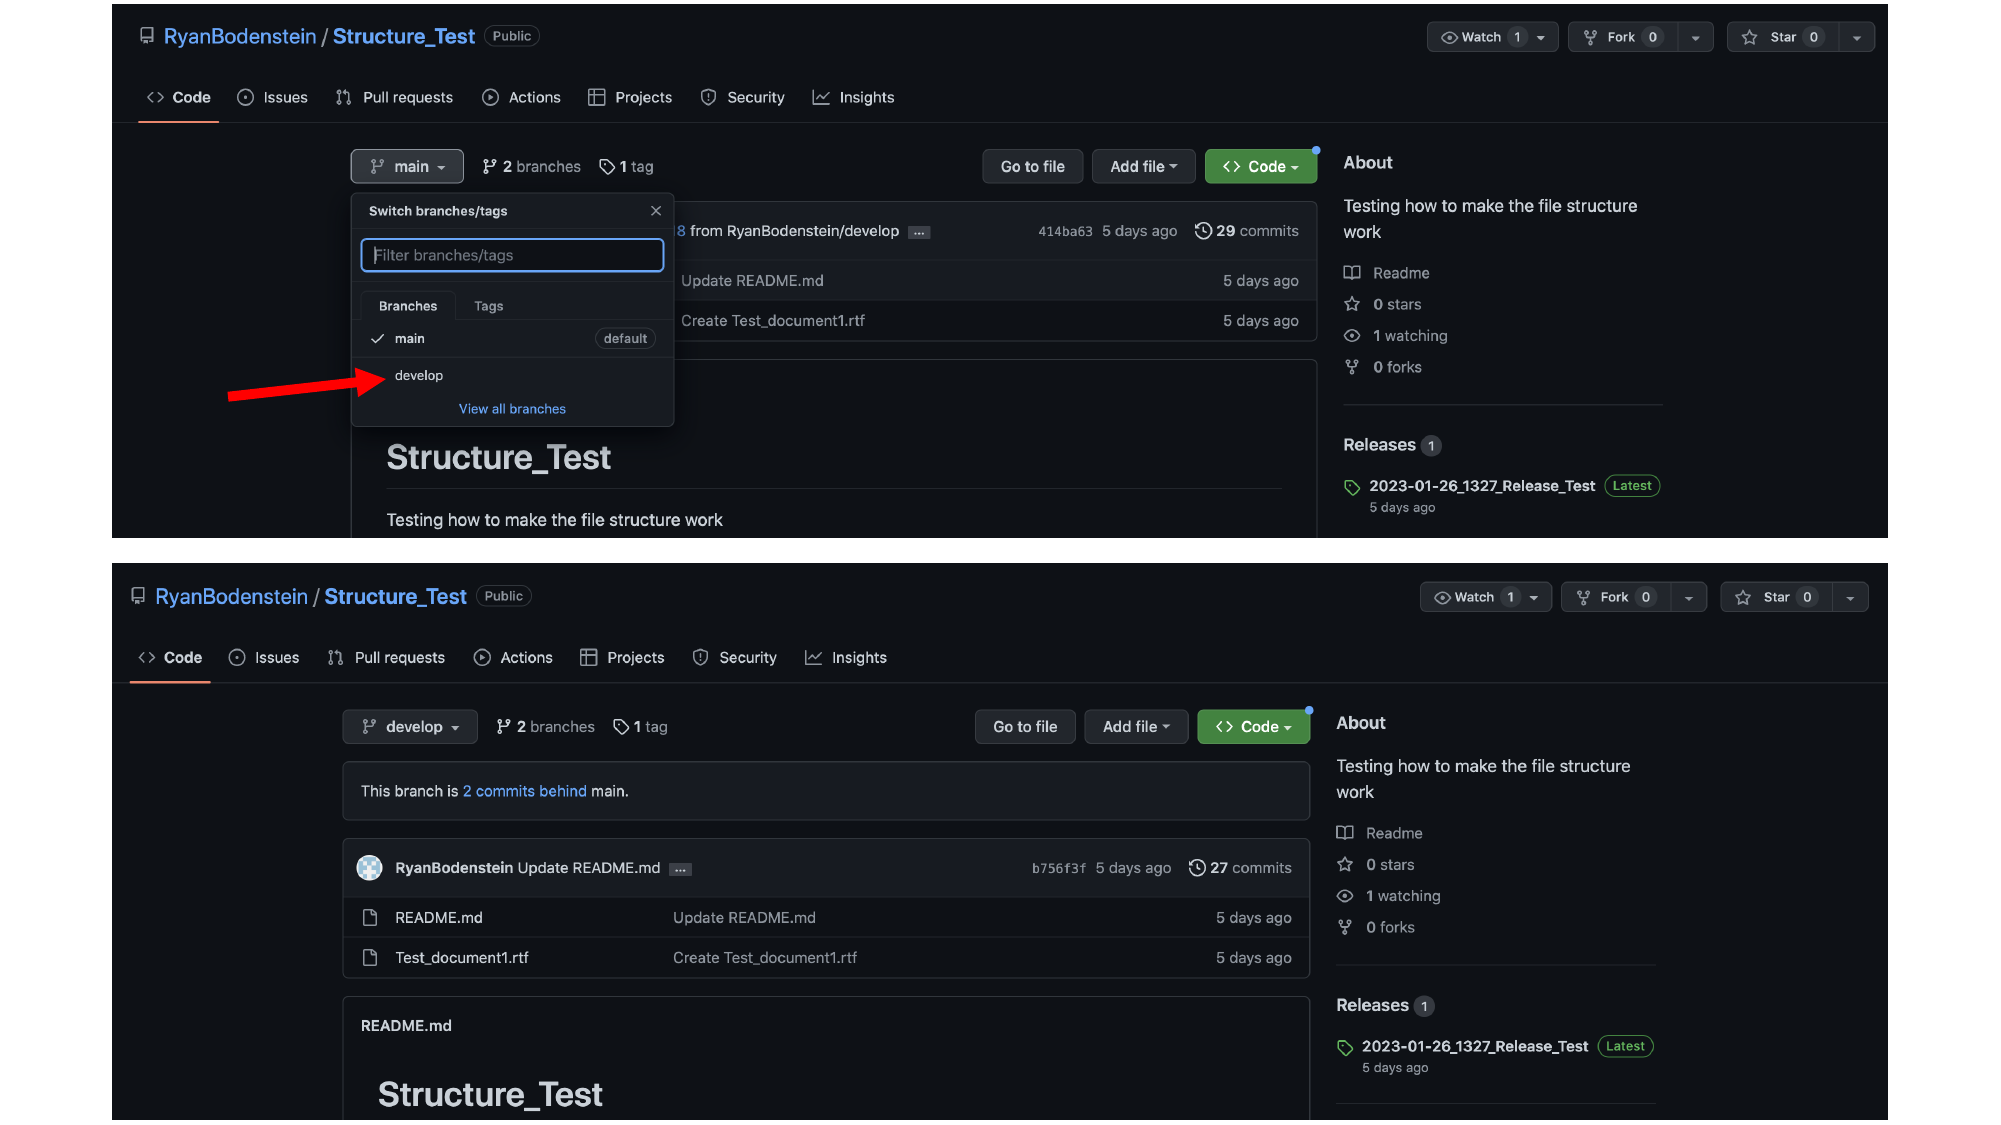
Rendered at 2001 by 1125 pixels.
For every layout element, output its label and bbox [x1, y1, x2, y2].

text_box [227, 379, 386, 397]
picture [112, 4, 1888, 538]
picture [112, 563, 1888, 1121]
